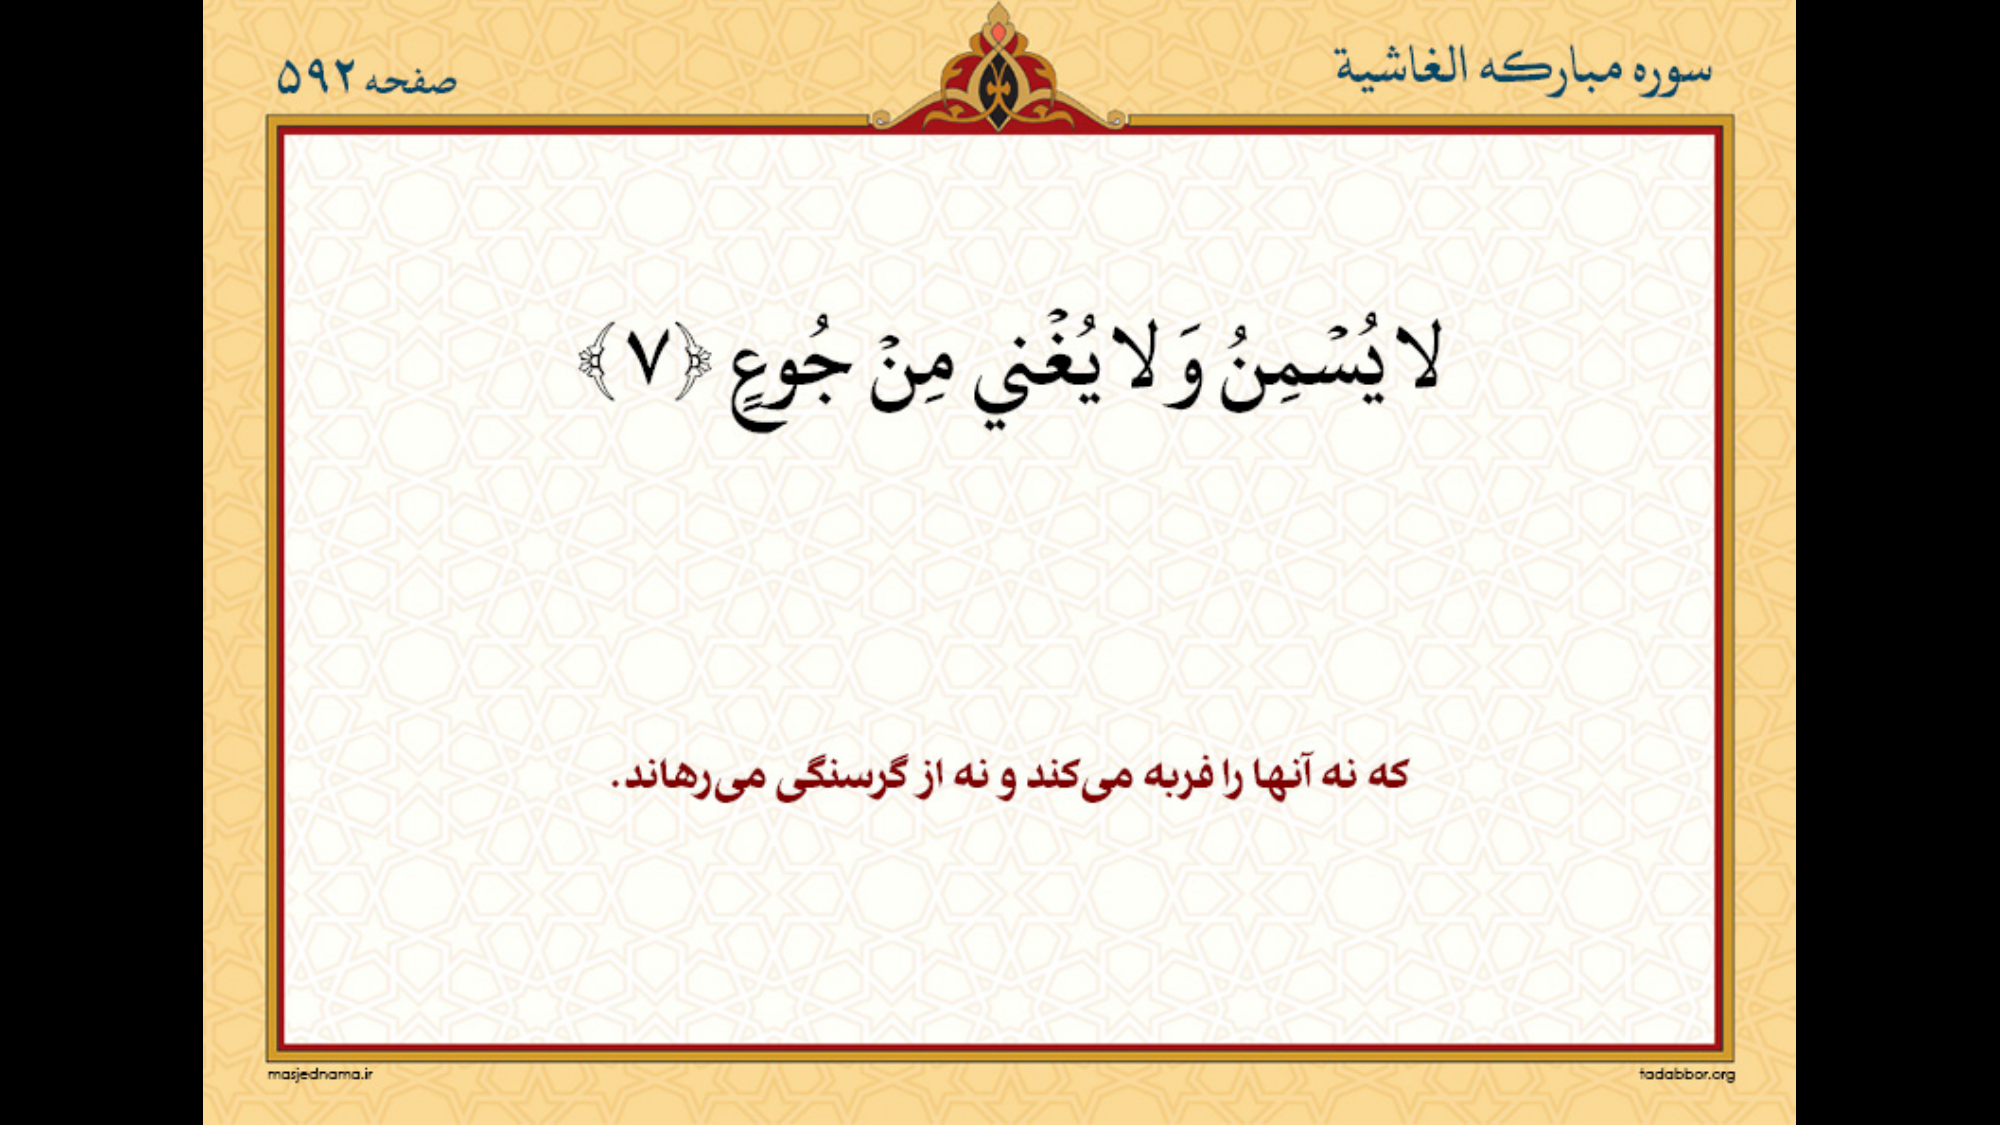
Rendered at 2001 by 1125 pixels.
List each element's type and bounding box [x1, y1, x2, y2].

picture [203, 0, 1796, 1125]
